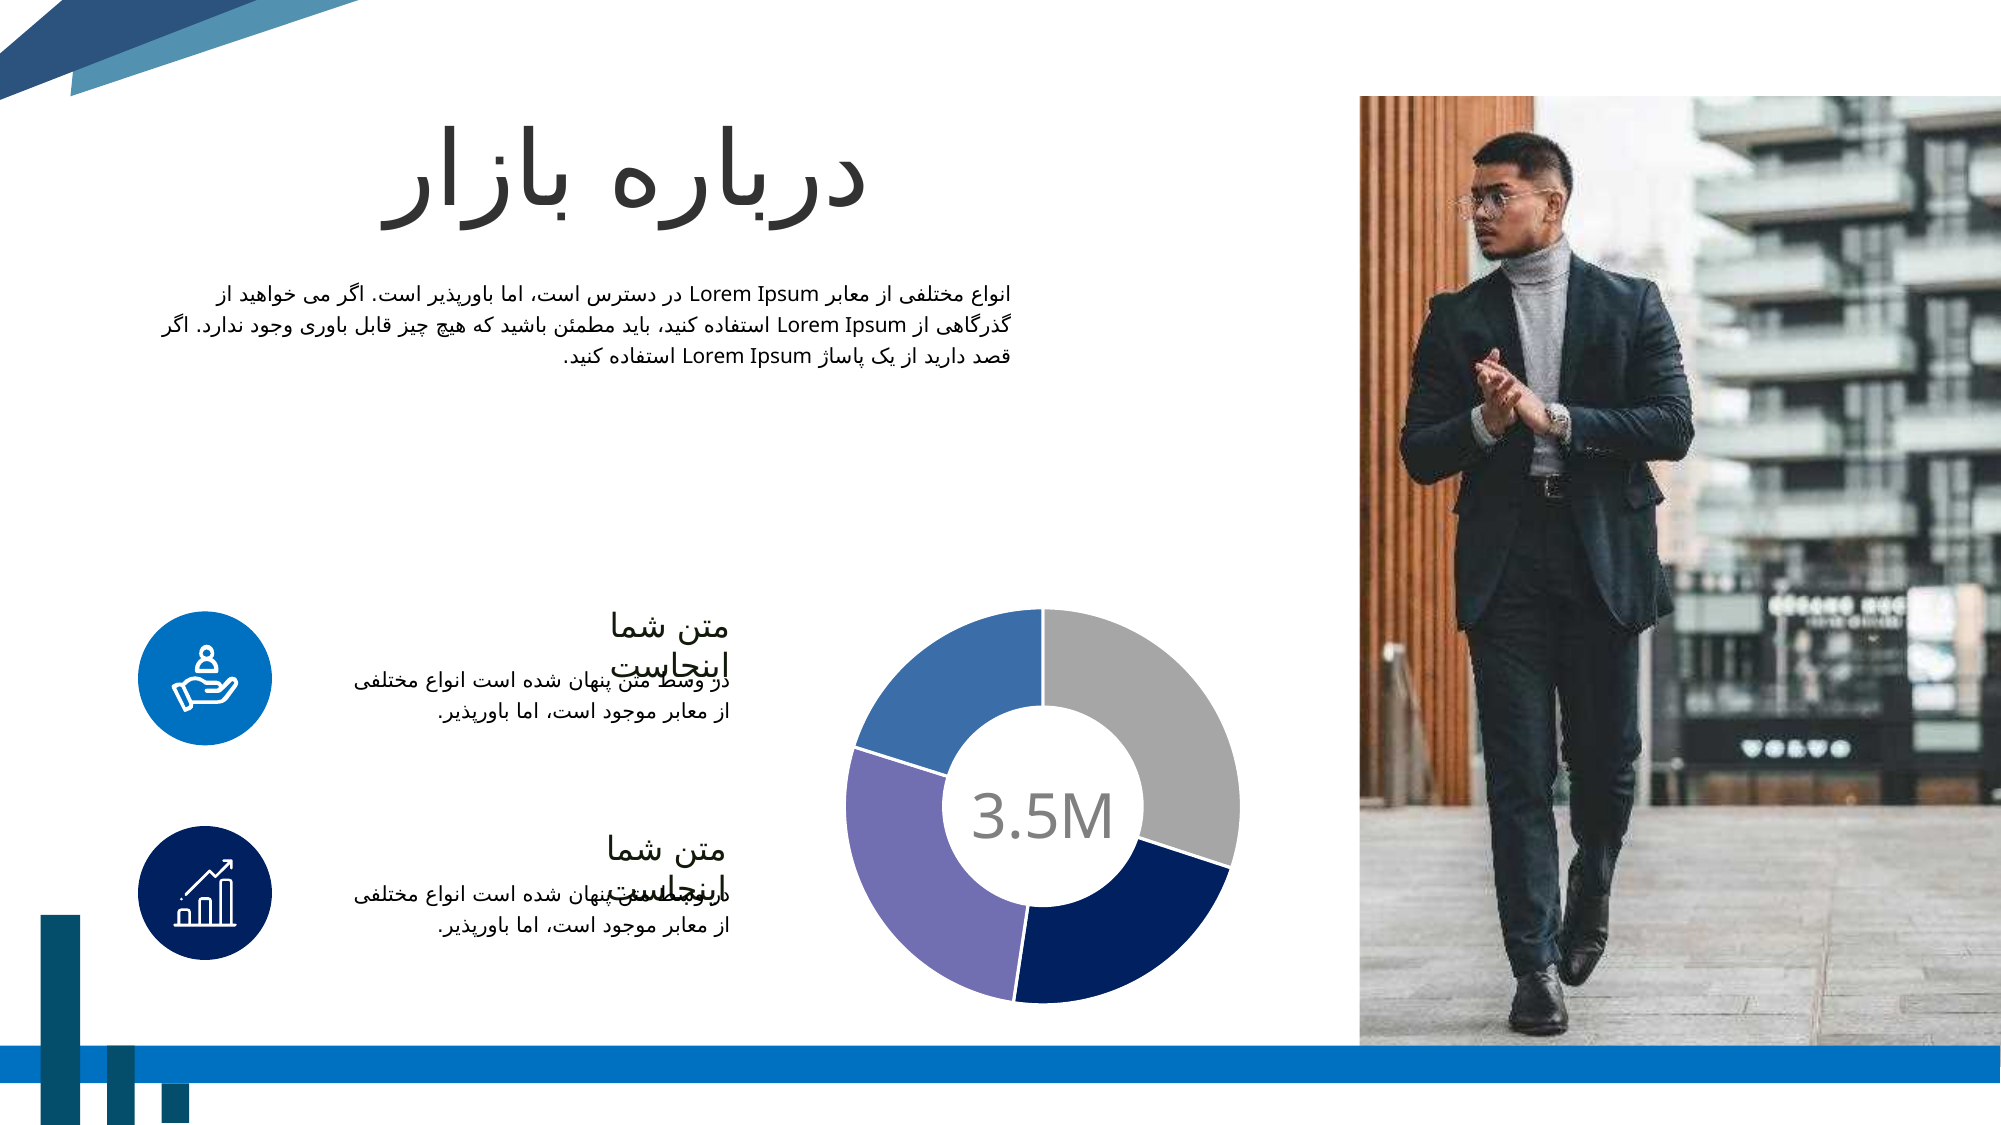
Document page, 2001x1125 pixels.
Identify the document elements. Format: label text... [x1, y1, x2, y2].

text_box متن شما اینجاست [469, 596, 746, 652]
text_box [171, 676, 239, 712]
text_box [184, 859, 233, 896]
text_box [136, 1045, 2000, 1084]
picture [1359, 96, 2001, 1067]
text_box در وسط متن پنهان شده است انواع مختلفی از معابر موجود است، اما باورپذیر. [321, 652, 732, 730]
text_box در وسط متن پنهان شده است انواع مختلفی از معابر موجود است، اما باورپذیر. [321, 867, 732, 945]
text_box [106, 1045, 136, 1125]
text_box [173, 878, 237, 927]
text_box [40, 914, 81, 1125]
text_box [194, 644, 219, 674]
text_box [136, 824, 273, 961]
text_box متن شما اینجاست [465, 820, 732, 867]
text_box [81, 1045, 106, 1084]
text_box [0, 0, 363, 100]
text_box [0, 1045, 40, 1084]
text_box انواع مختلفی از معابر Lorem Ipsum در دسترس است، اما باورپذیر است. اگر می خواهید از گذرگاهی از Lorem Ipsum استفاده کنید، باید مطمئن باشید که هیچ چیز قابل باوری وجود ندارد. اگر قصد دارید از یک پاساژ Lorem Ipsum استفاده کنید. [138, 266, 1027, 376]
text_box درباره بازار [138, 114, 886, 234]
text_box [161, 1082, 190, 1124]
text_box [136, 610, 273, 747]
chart [732, 599, 1354, 1014]
